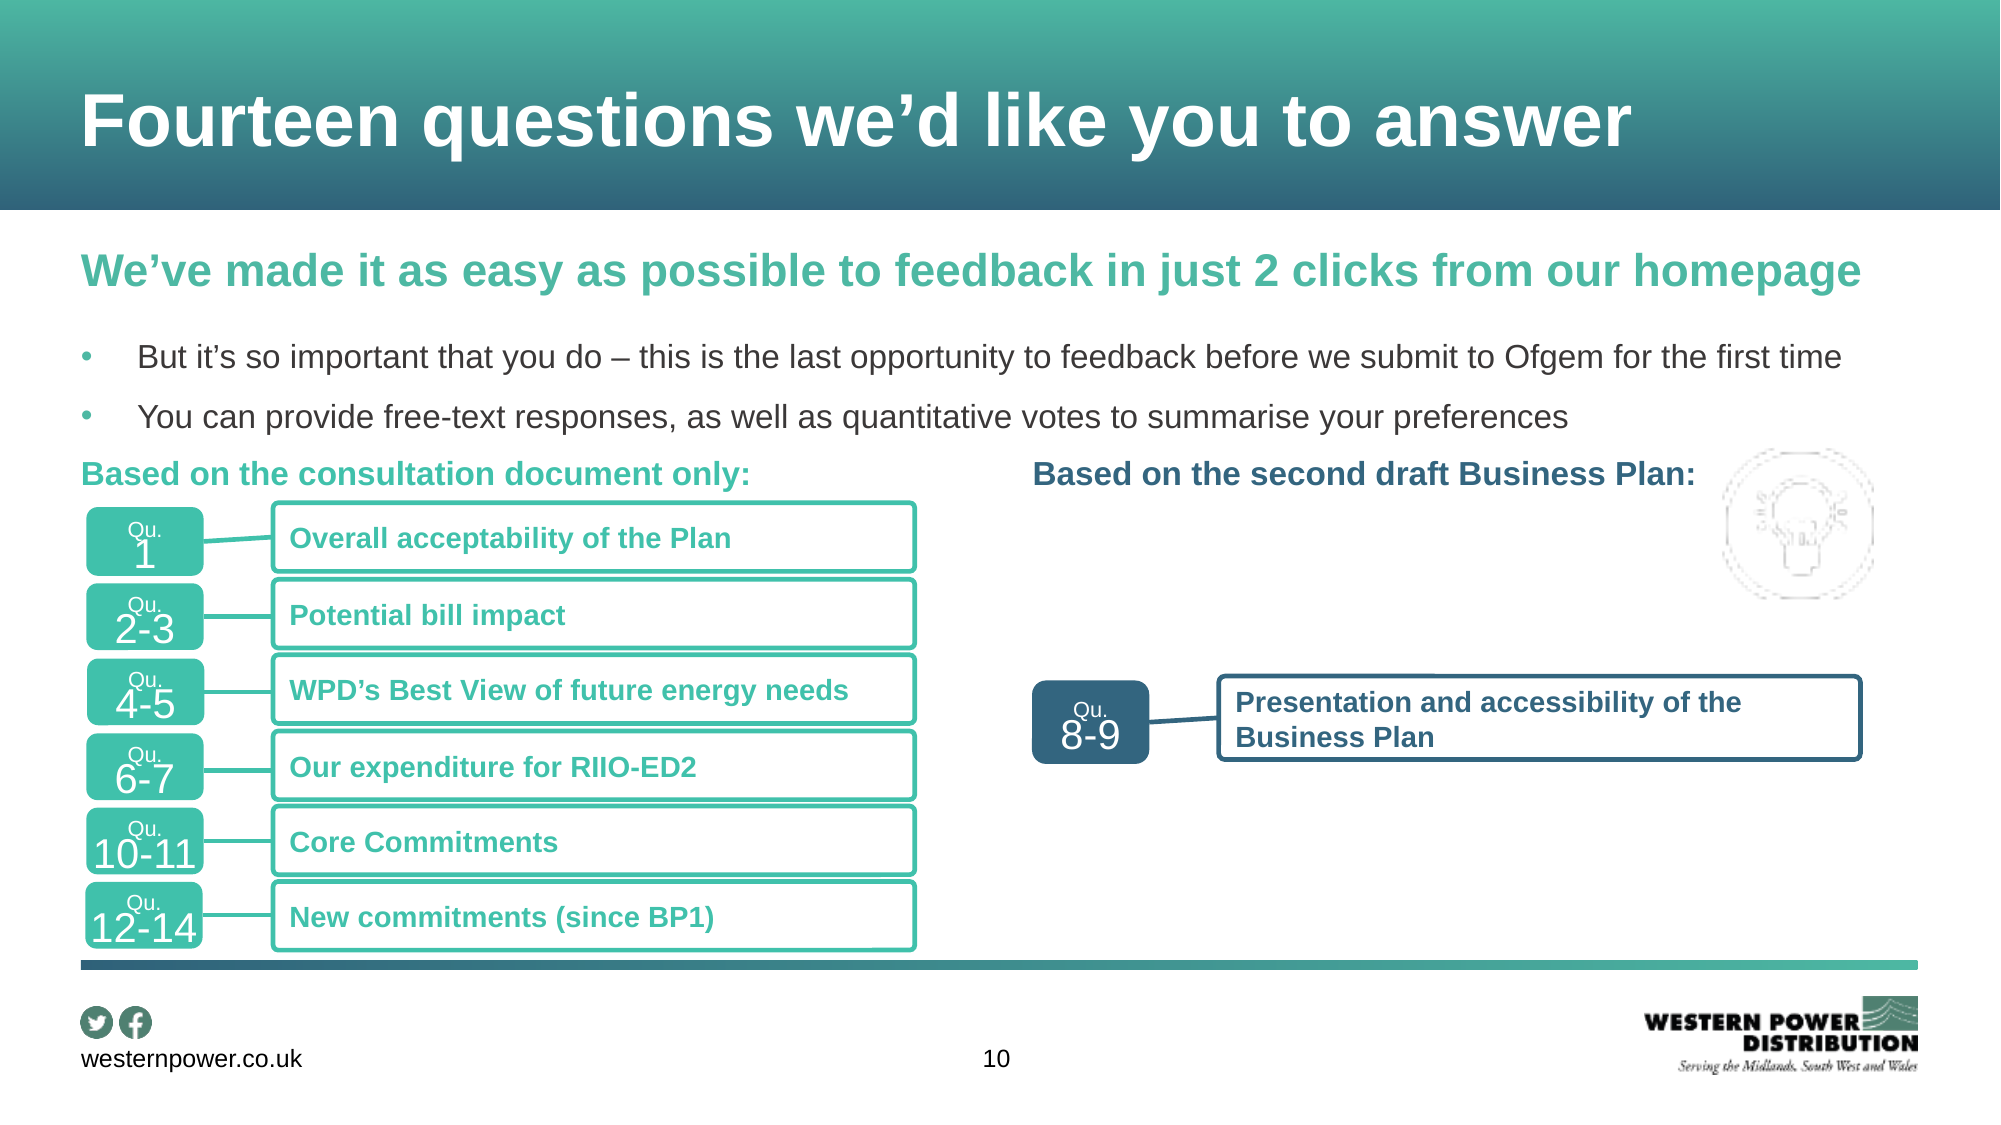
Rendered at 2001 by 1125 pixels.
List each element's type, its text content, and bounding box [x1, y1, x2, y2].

text_box Based on the consultation document only: [80, 432, 915, 493]
text_box Qu. 8-9 [1030, 679, 1151, 765]
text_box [80, 1006, 152, 1039]
text_box Core Commitments [272, 805, 916, 876]
text_box Based on the second draft Business Plan: [1032, 431, 1892, 492]
text_box Our expenditure for RIIO-ED2 [272, 729, 916, 801]
text_box Overall acceptability of the Plan [272, 501, 916, 573]
text_box Qu. 6-7 [85, 732, 205, 802]
text_box New commitments (since BP1) [272, 880, 916, 952]
slide_number 10 [771, 1027, 1222, 1088]
text_box Fourteen questions we’d like you to answer [80, 71, 1918, 162]
text_box Qu. 2-3 [85, 582, 205, 652]
text_box We’ve made it as easy as possible to feedback in just 2 clicks from our homepage But it’s so important that you do – this is the last opportunity to feedback before we submit to Ofgem for the first time You can provide free-text responses, as well as quantitative votes to summarise your preferences [80, 240, 1918, 436]
text_box Qu. 10-11 [85, 806, 205, 876]
text_box westernpower.co.uk [80, 1042, 303, 1073]
text_box Qu. 4-5 [86, 657, 206, 727]
picture [1644, 996, 1918, 1075]
text_box [80, 959, 1918, 970]
text_box WPD’s Best View of future energy needs [272, 653, 916, 725]
text_box Potential bill impact [272, 578, 916, 650]
text_box Presentation and accessibility of the Business Plan [1217, 675, 1862, 761]
picture [1721, 447, 1874, 600]
text_box [0, 0, 2000, 211]
text_box Qu. 1 [85, 506, 205, 577]
text_box Qu. 12-14 [84, 880, 204, 950]
